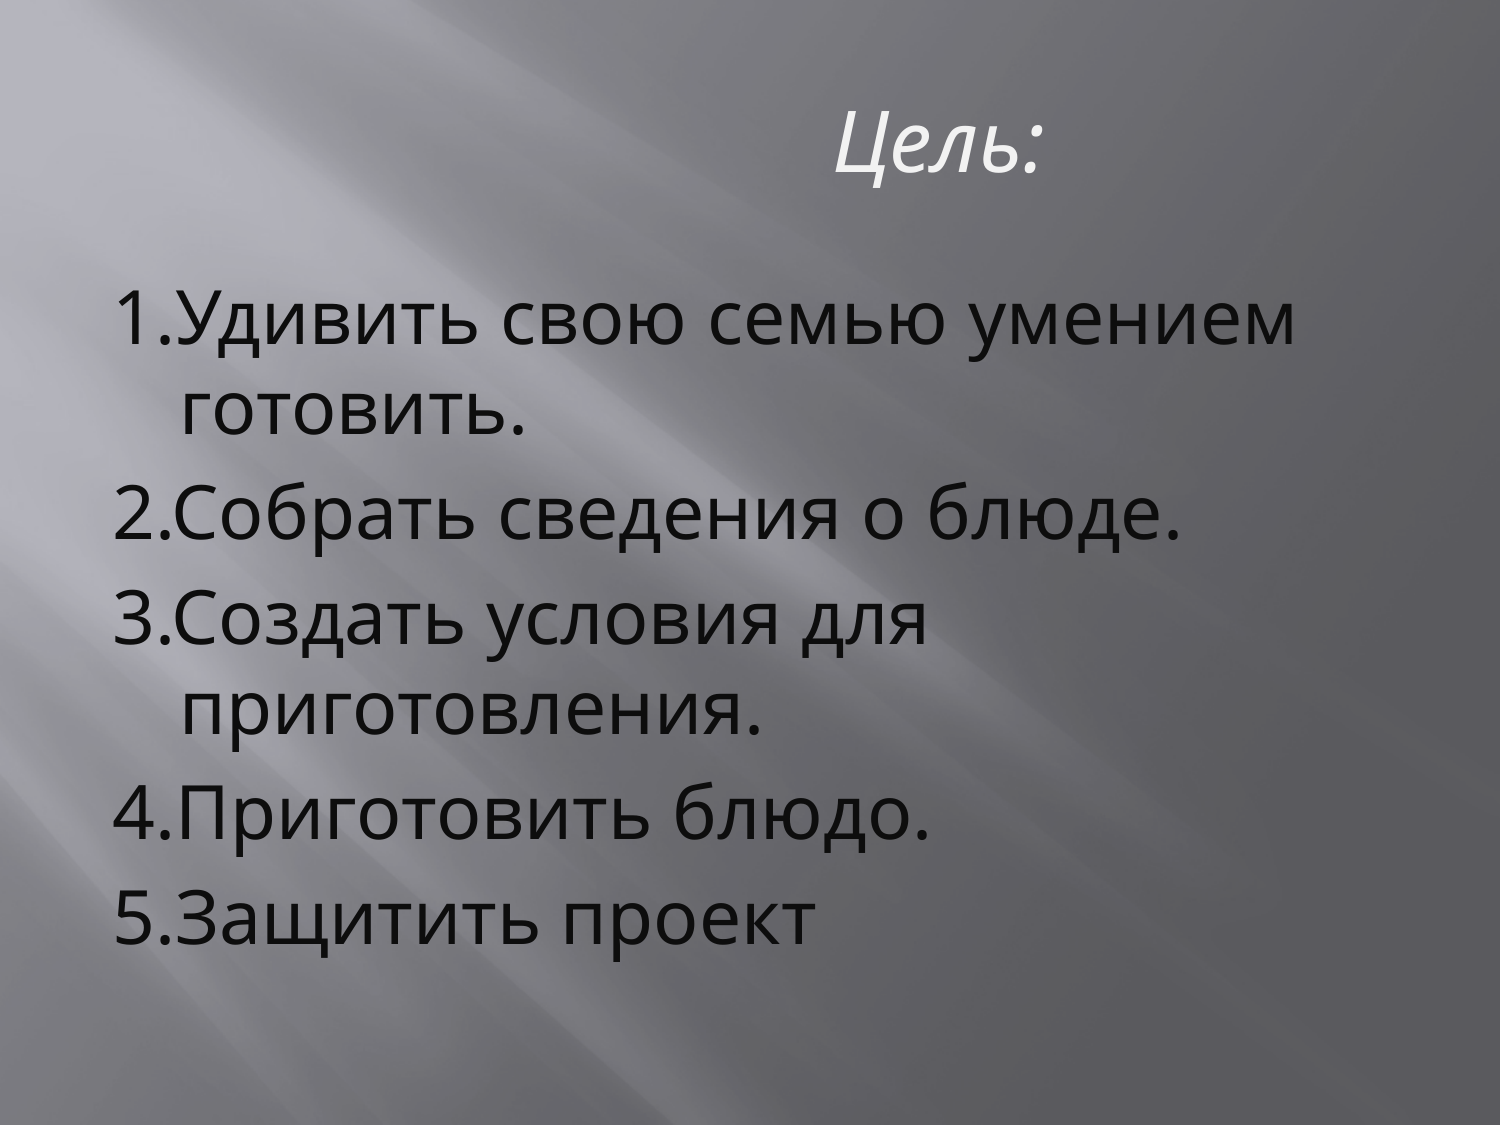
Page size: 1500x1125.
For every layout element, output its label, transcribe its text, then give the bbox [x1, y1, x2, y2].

title Цель: [75, 45, 1425, 233]
list 1.Удивить свою семью умением готовить. 2.Собрать сведения о блюде. 3.Создать условия для приготовления. 4.Приготовить блюдо. 5.Защитить проект [75, 262, 1425, 1035]
